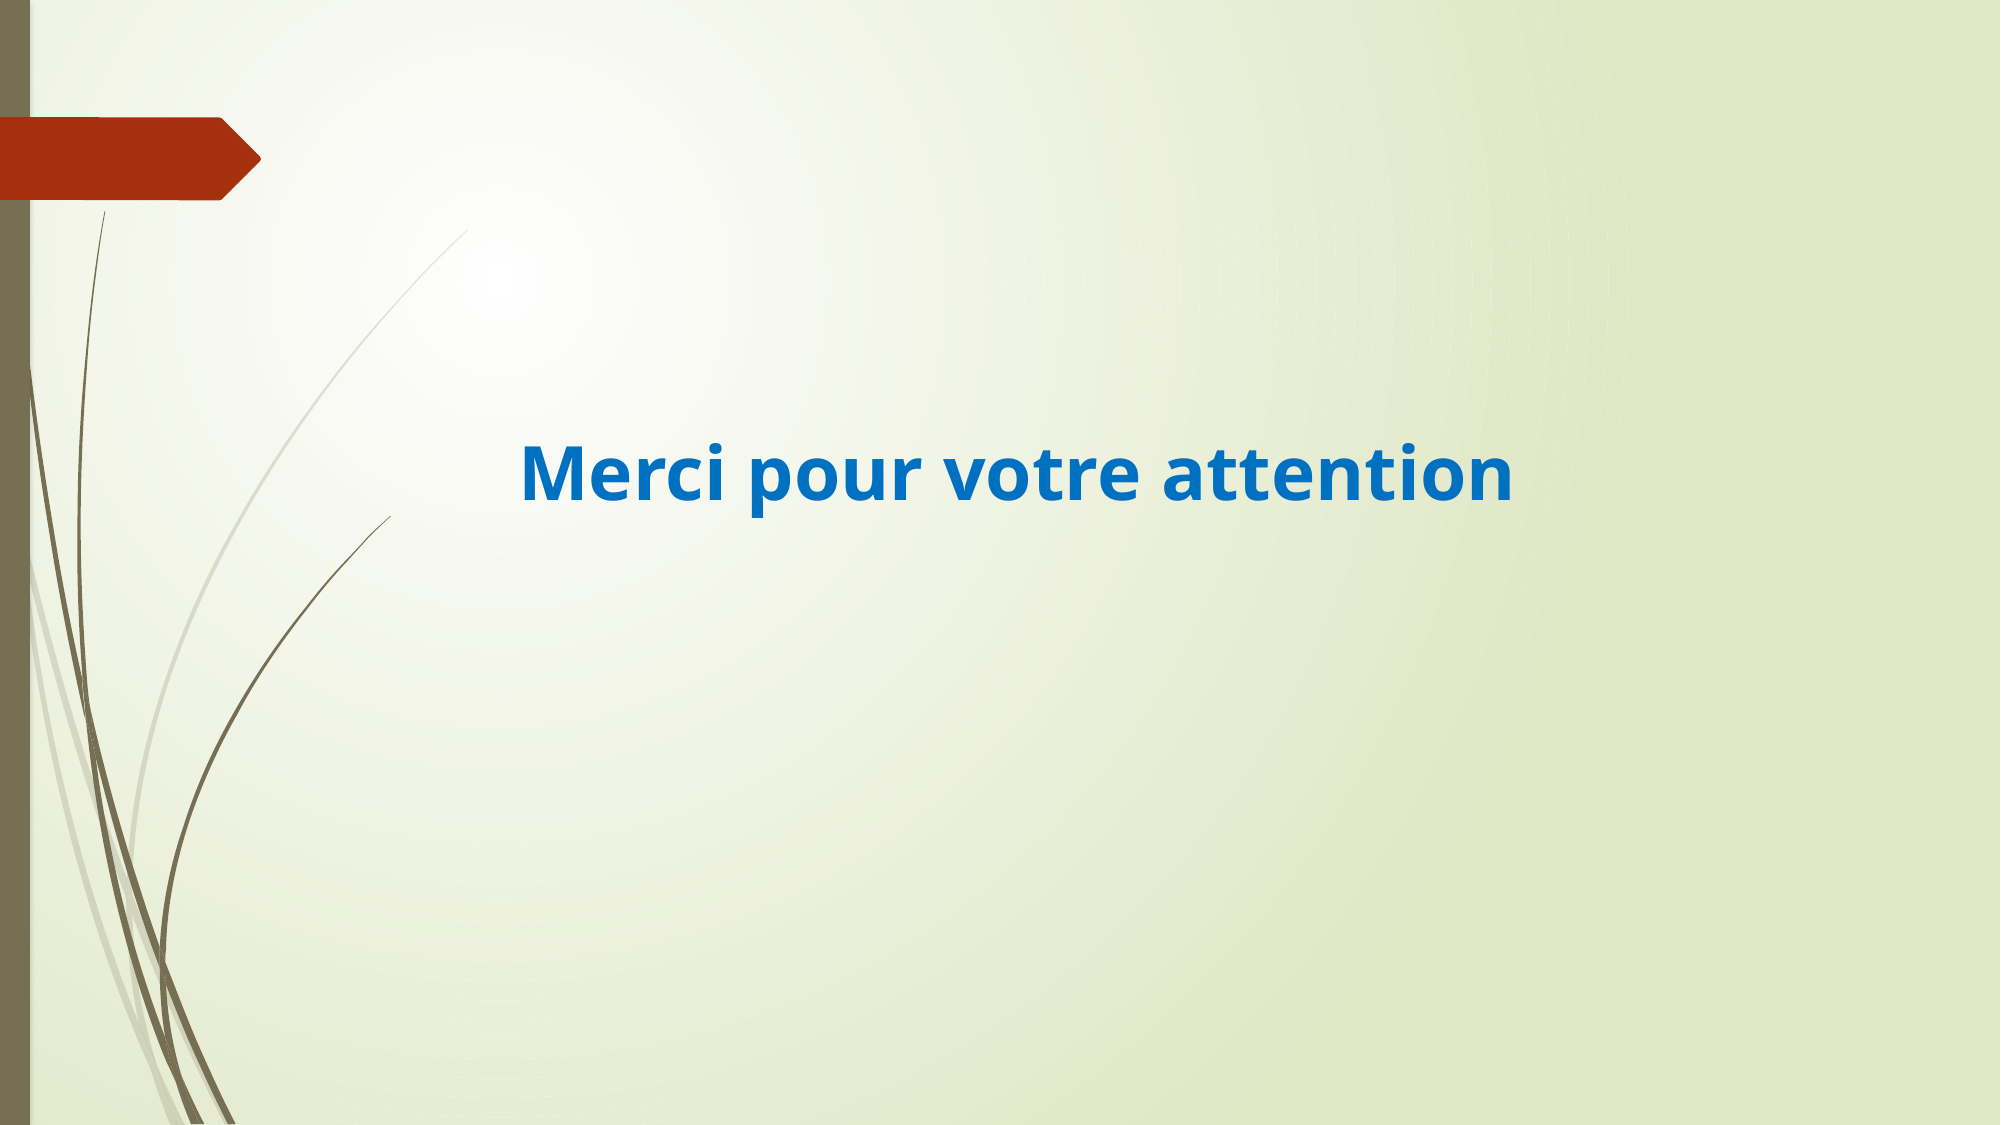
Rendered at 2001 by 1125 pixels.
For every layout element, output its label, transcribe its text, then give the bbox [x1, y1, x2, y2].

title Merci pour votre attention [154, 417, 1880, 635]
